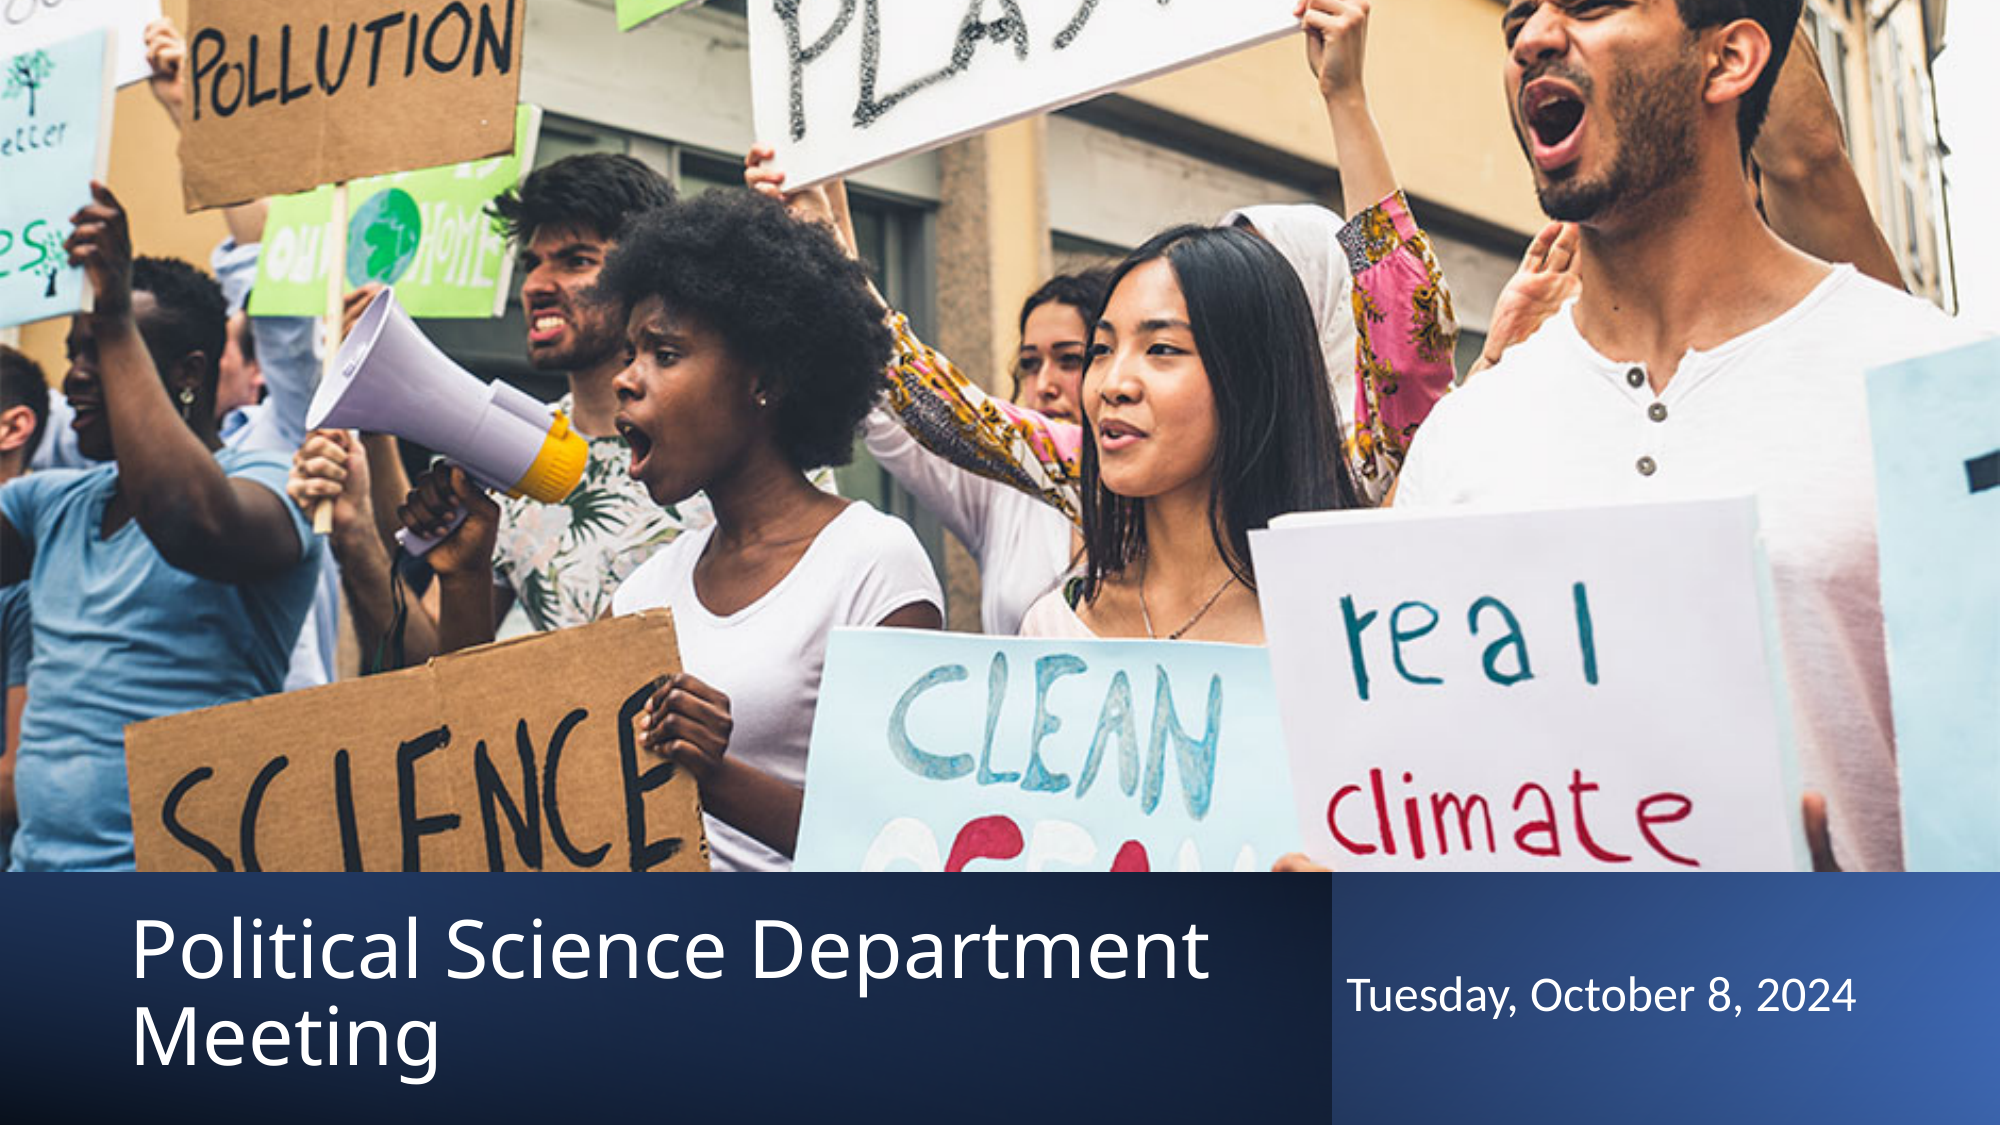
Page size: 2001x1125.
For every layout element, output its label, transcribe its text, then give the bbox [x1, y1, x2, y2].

text_box [0, 872, 2000, 1125]
title Political Science Department Meeting [114, 900, 1257, 1091]
picture [0, 0, 2000, 872]
list Tuesday, October 8, 2024 [1331, 924, 2000, 1068]
